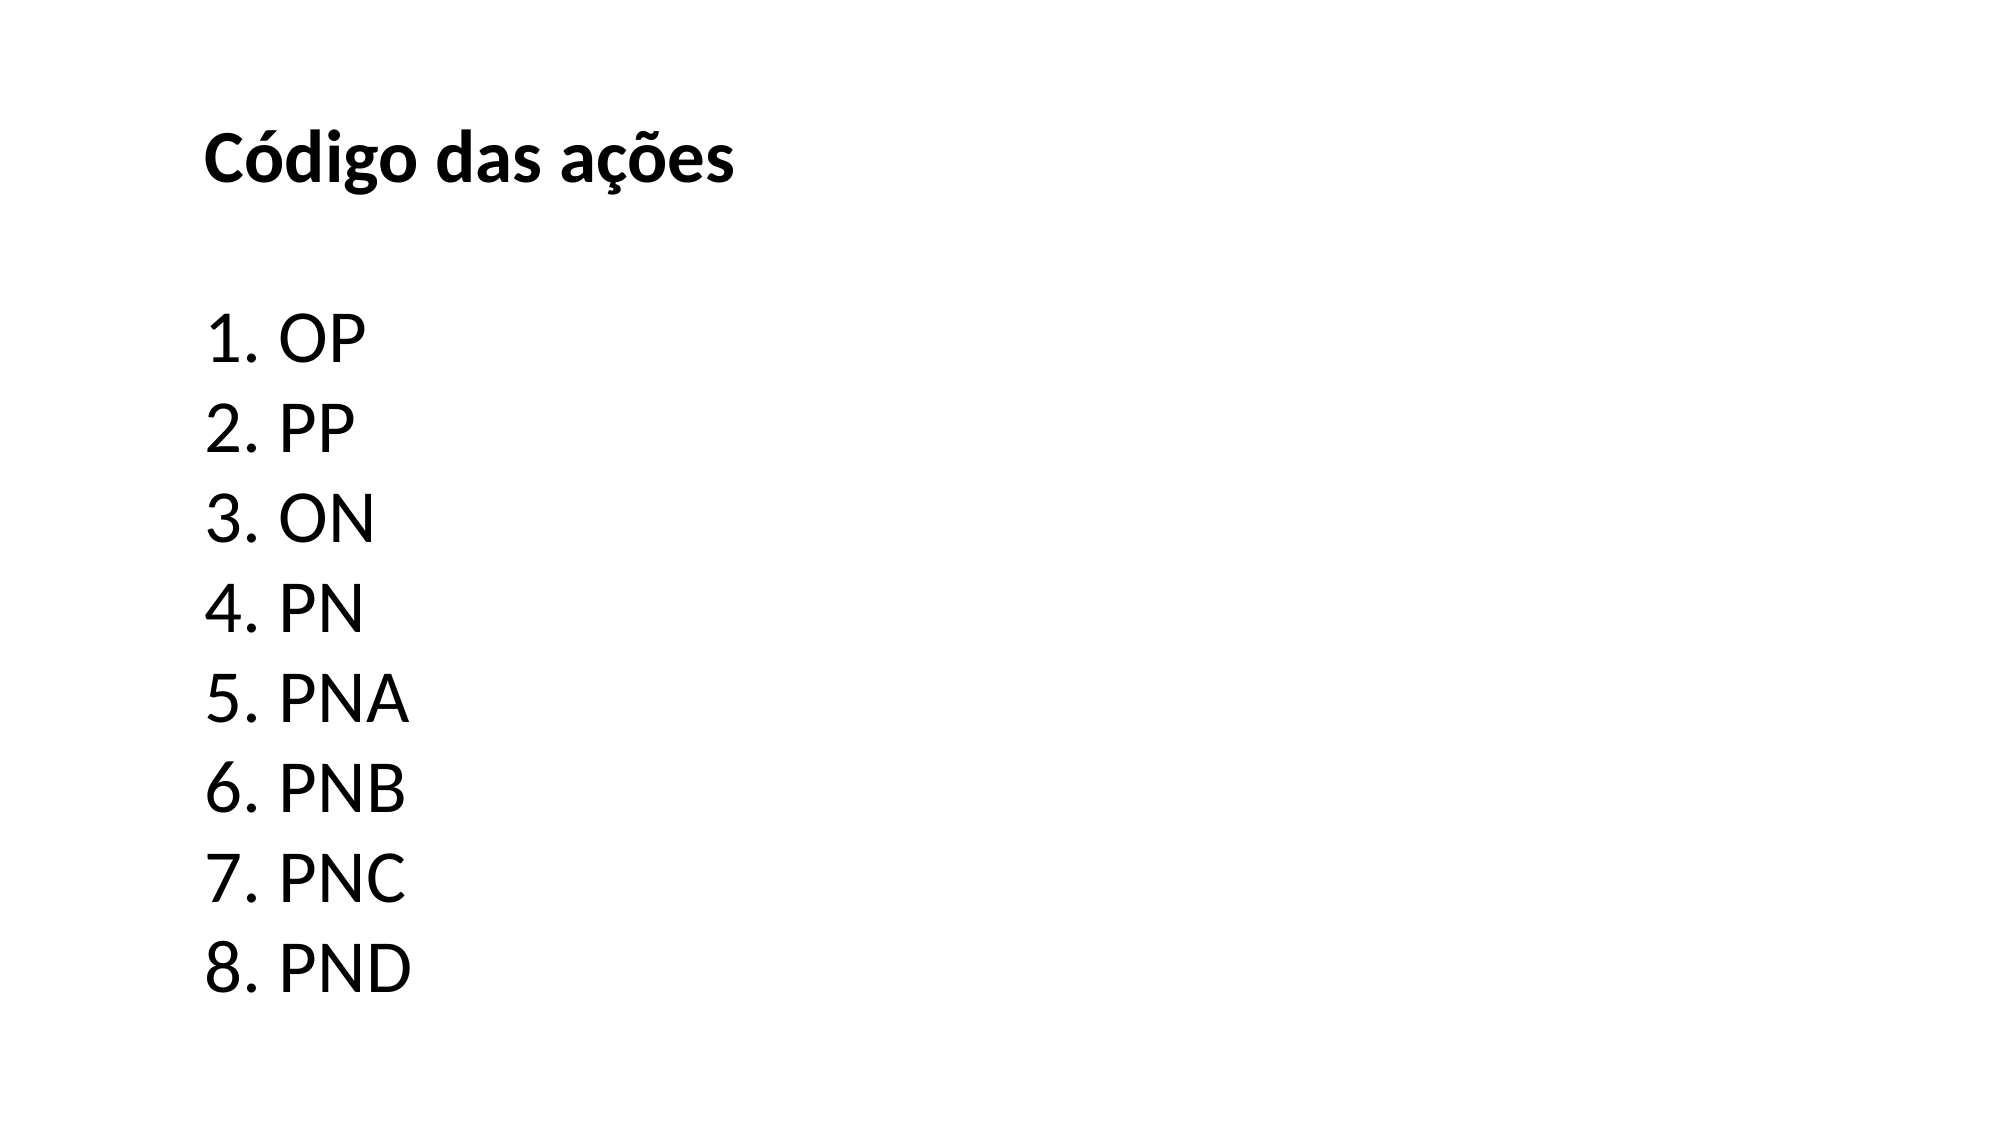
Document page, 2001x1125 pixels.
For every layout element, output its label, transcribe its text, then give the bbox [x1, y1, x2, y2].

text_box Código das ações 1. OP 2. PP 3. ON 4. PN 5. PNA 6. PNB 7. PNC 8. PND [190, 100, 755, 1016]
